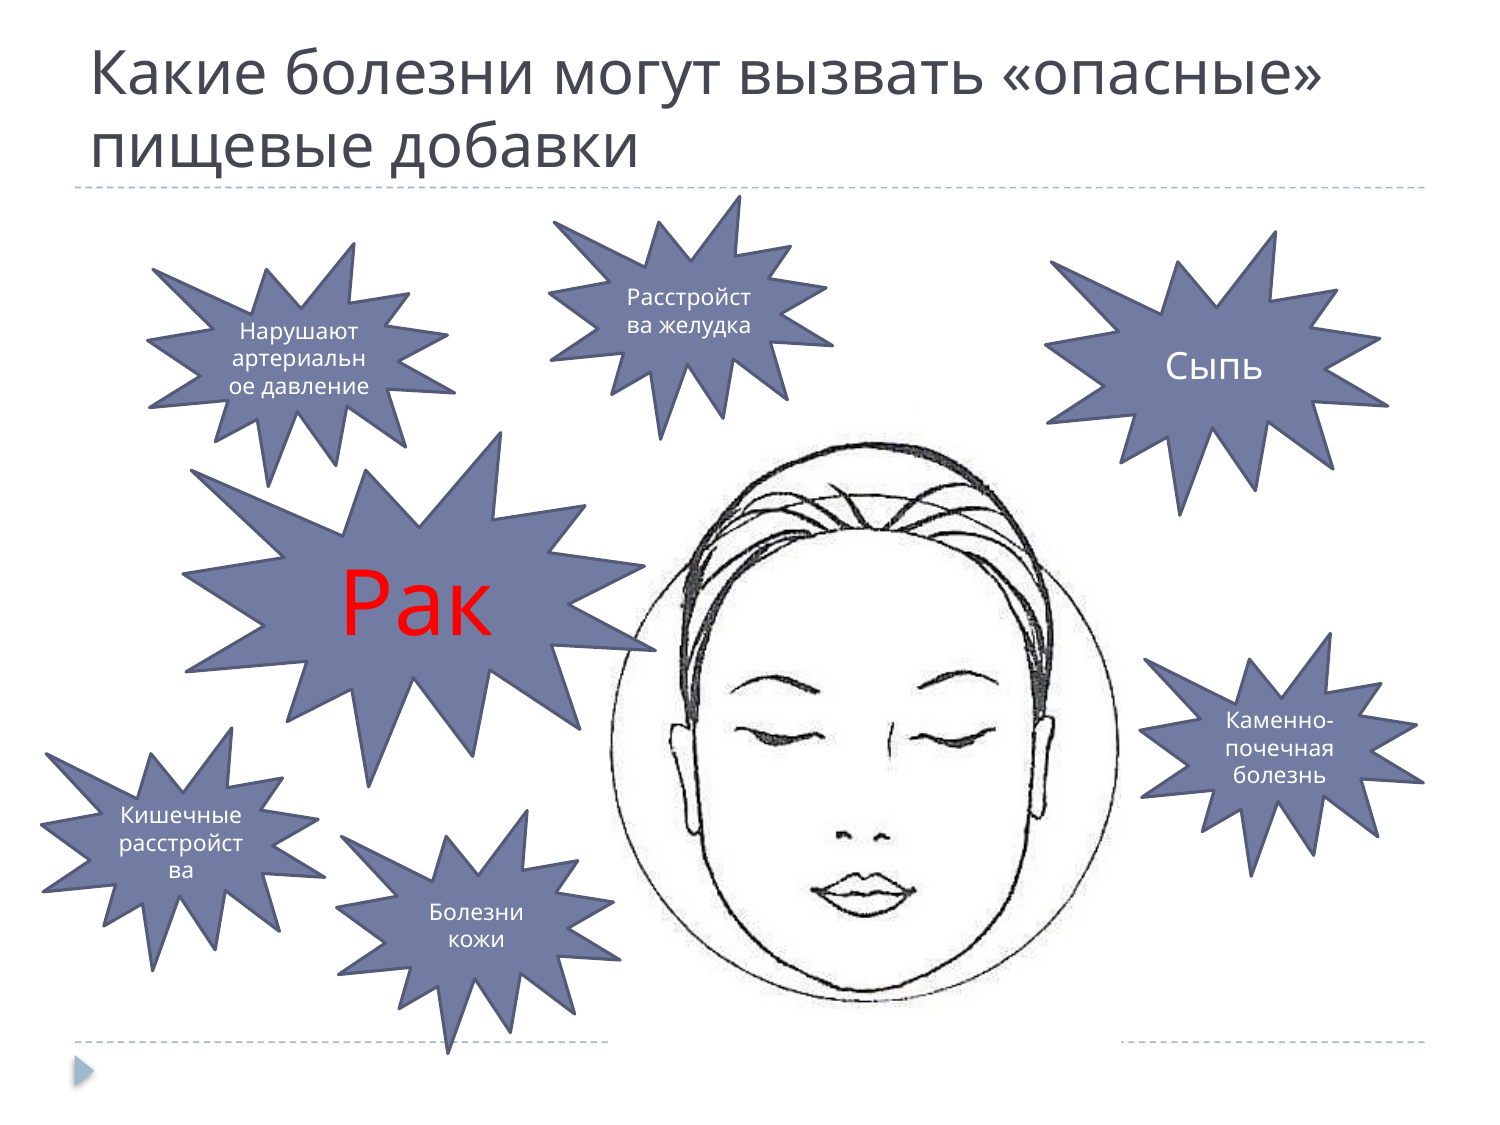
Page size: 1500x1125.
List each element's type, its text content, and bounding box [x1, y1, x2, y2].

text_box Нарушают артериальное давление [146, 242, 457, 489]
text_box Расстройства желудка [547, 194, 828, 362]
text_box Каменно-почечная болезнь [1138, 631, 1425, 878]
text_box Сыпь [1049, 230, 1390, 517]
title Какие болезни могут вызвать «опасные» пищевые добавки [75, 24, 1425, 188]
text_box Кишечные расстройства [39, 726, 327, 973]
picture [607, 314, 1121, 1073]
text_box Болезни кожи [335, 809, 602, 1056]
text_box Рак [181, 431, 602, 789]
